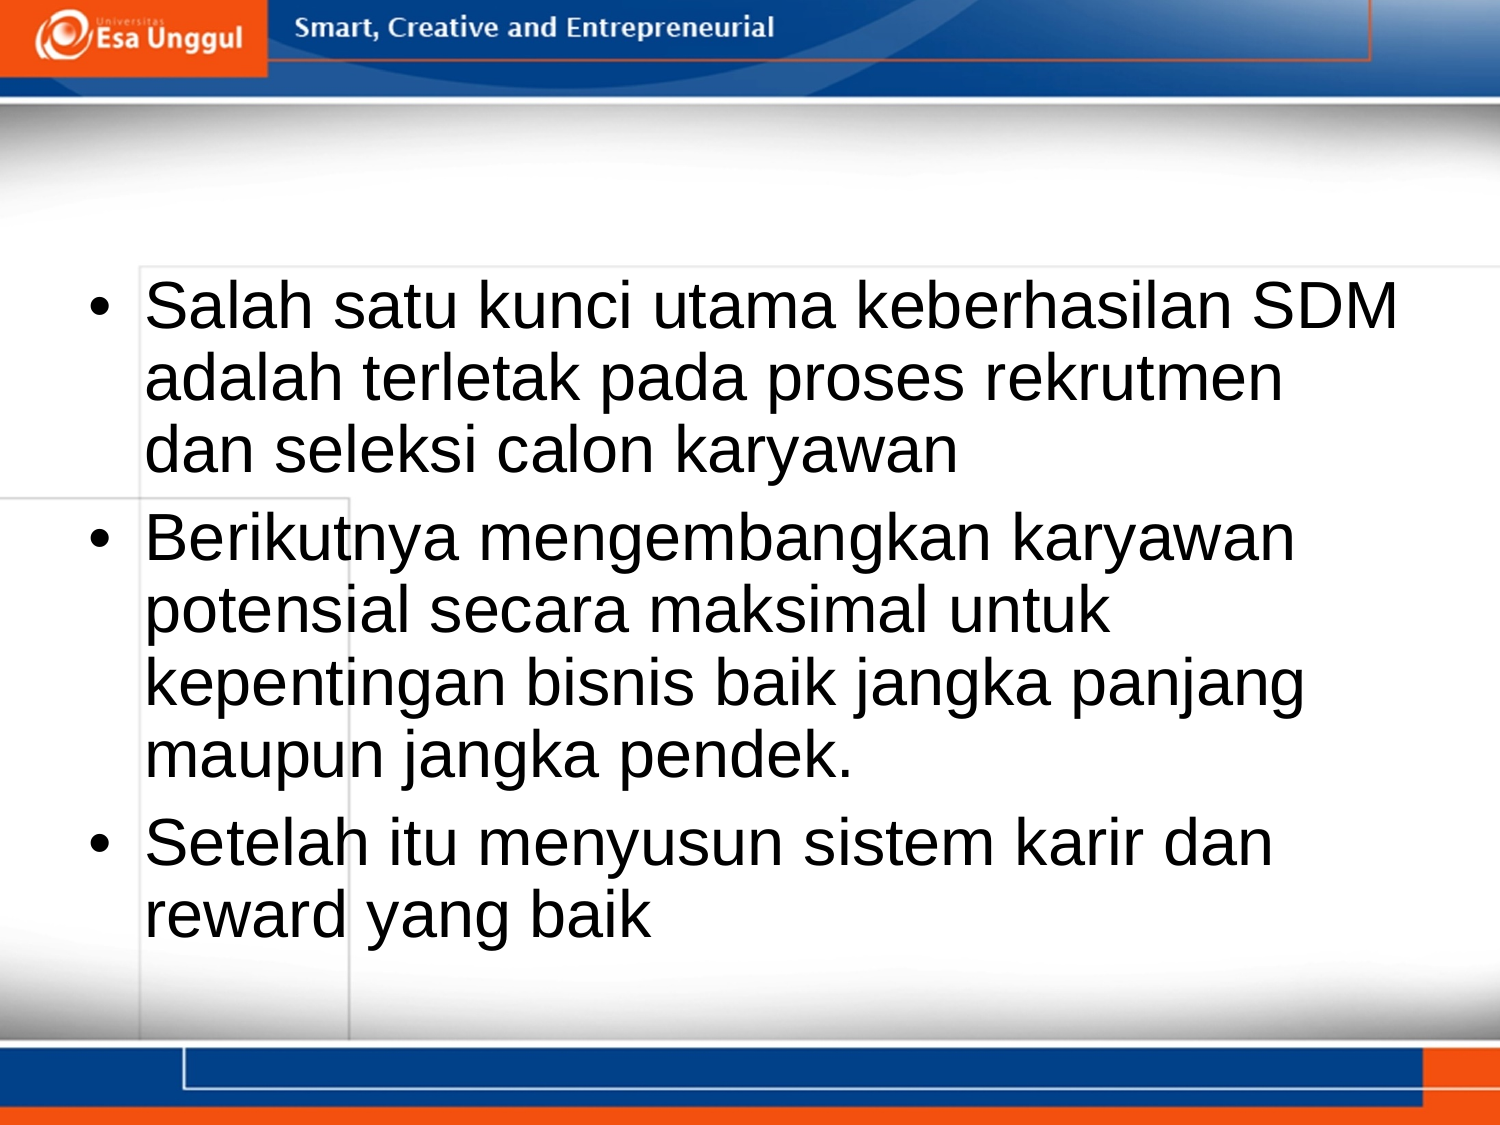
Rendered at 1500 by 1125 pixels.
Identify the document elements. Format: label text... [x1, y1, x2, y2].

text_box Salah satu kunci utama keberhasilan SDM adalah terletak pada proses rekrutmen dan seleksi calon karyawan Berikutnya mengembangkan karyawan potensial secara maksimal untuk kepentingan bisnis baik jangka panjang maupun jangka pendek. Setelah itu menyusun sistem karir dan reward yang baik [142, 271, 1415, 952]
text_box • [86, 808, 124, 880]
picture [0, 0, 1500, 1125]
text_box • [86, 503, 124, 575]
text_box • [86, 271, 124, 343]
